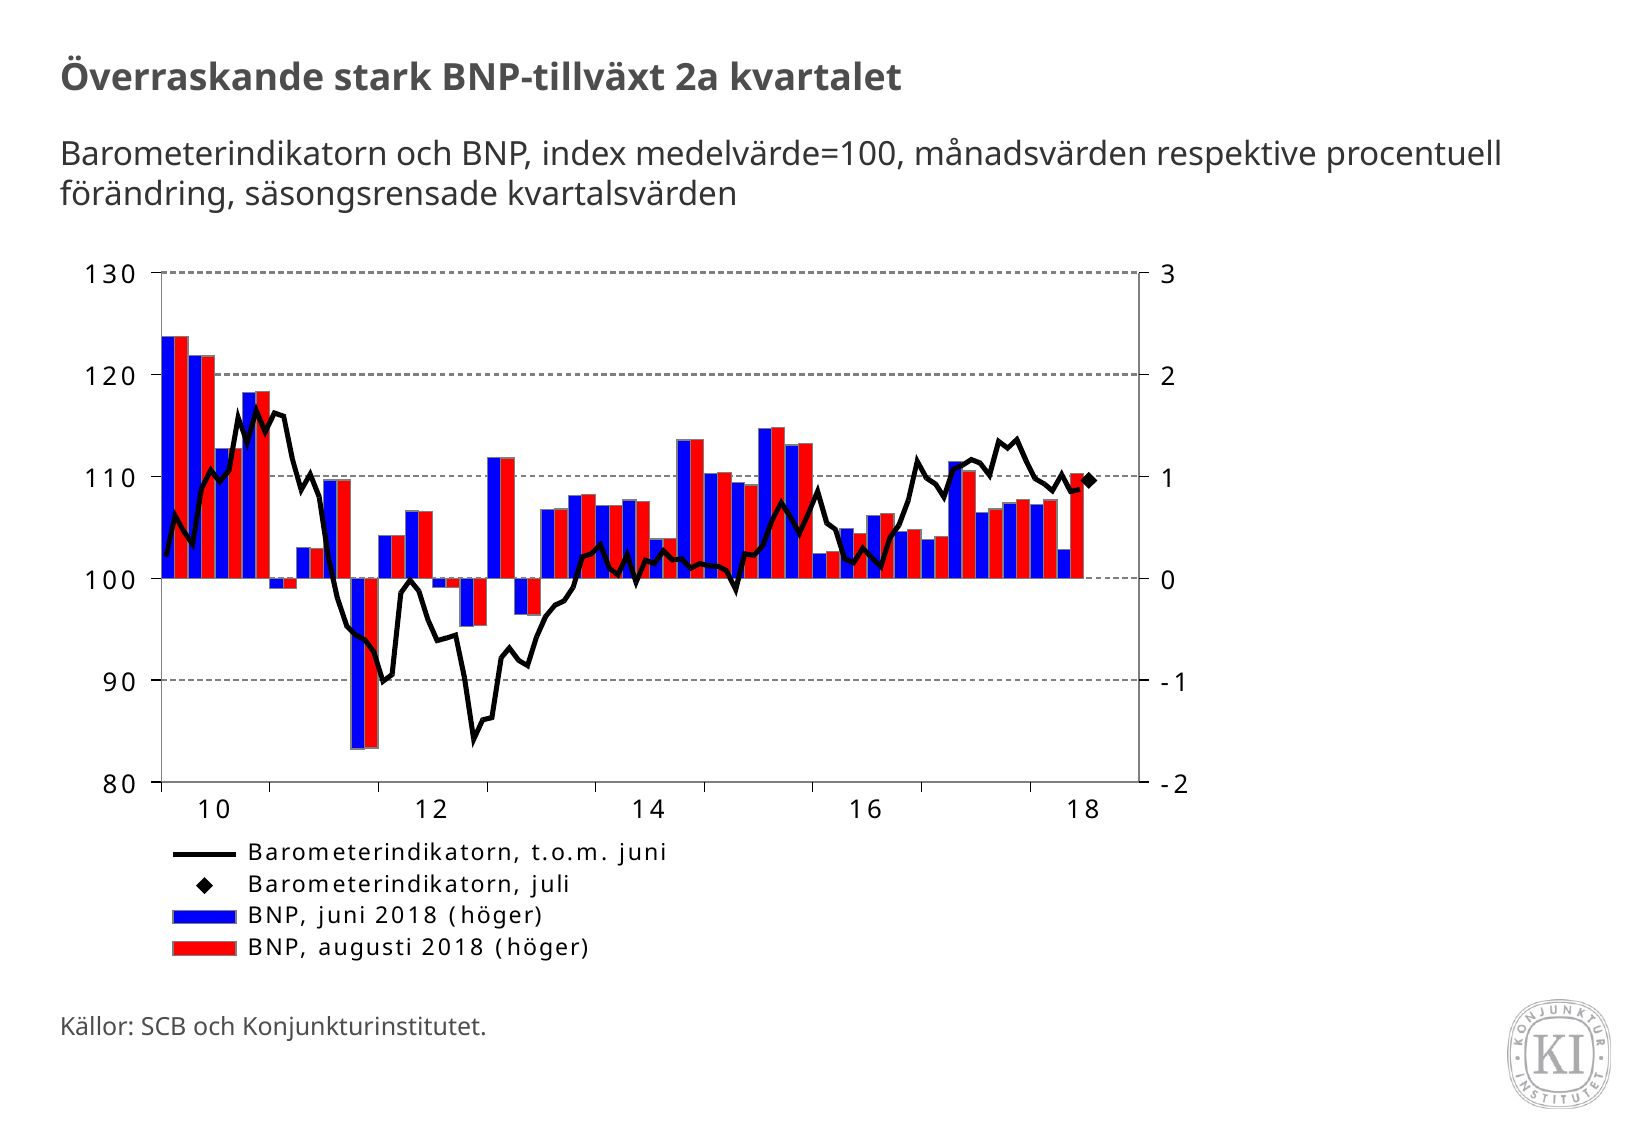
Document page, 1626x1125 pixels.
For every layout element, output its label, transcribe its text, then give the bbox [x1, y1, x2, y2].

title Överraskande stark BNP-tillväxt 2a kvartalet [44, 45, 1545, 114]
picture [1507, 999, 1611, 1109]
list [44, 236, 1246, 987]
list Barometerindikatorn och BNP, index medelvärde=100, månadsvärden respektive procentuell förändring, säsongsrensade kvartalsvärden [44, 125, 1545, 220]
subtitle Källor: SCB och Konjunktur­institutet. [44, 1003, 1474, 1106]
